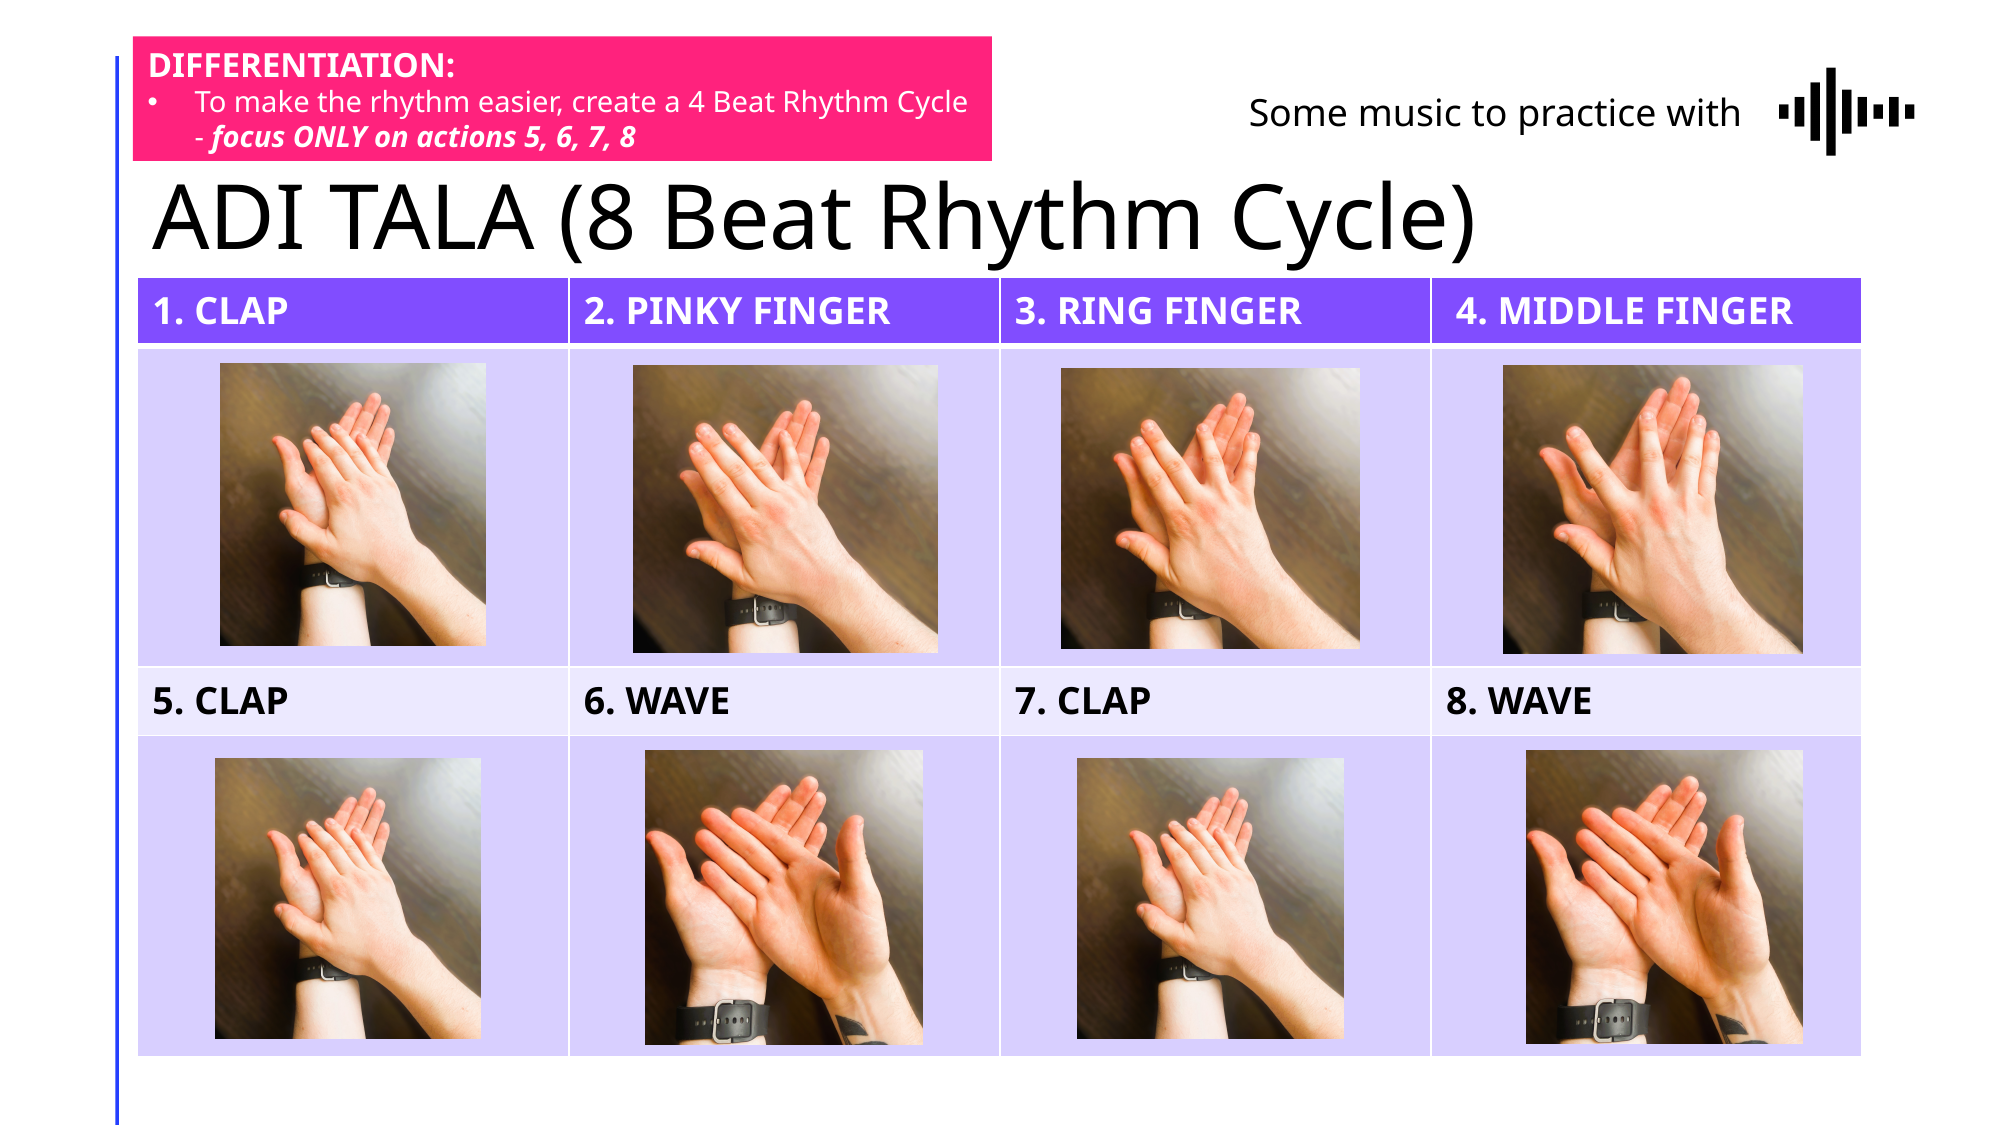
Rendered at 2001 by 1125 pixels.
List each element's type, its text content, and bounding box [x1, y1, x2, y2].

picture [1077, 758, 1344, 1040]
table_header 2. PINKY FINGER [570, 278, 999, 343]
title ADI TALA (8 Beat Rhythm Cycle) [137, 164, 1863, 276]
table_header 3. RING FINGER [1001, 278, 1430, 343]
text_box Some music to practice with [1234, 81, 1771, 142]
table_cell [138, 736, 568, 1056]
table_cell [1432, 736, 1861, 1056]
picture [1449, 750, 1803, 1044]
table_cell [138, 349, 568, 666]
picture [1061, 368, 1373, 649]
table_cell [570, 623, 999, 666]
picture [1771, 36, 1922, 187]
table_cell [570, 736, 999, 1056]
table_cell [570, 349, 999, 459]
picture [645, 750, 959, 1045]
table_cell [1001, 349, 1430, 666]
table_cell 5. CLAP [138, 668, 568, 735]
picture [215, 758, 631, 1040]
picture [220, 363, 486, 646]
text_box DIFFERENTIATION: To make the rhythm easier, create a 4 Beat Rhythm Cycle - focus ONLY on actions 5, 6, 7, 8 [132, 36, 992, 161]
picture [516, 365, 1036, 653]
table_cell 7. CLAP [1001, 668, 1430, 735]
table_cell 8. WAVE [1432, 668, 1861, 735]
table_cell 6. WAVE [570, 668, 999, 735]
picture [1503, 365, 1803, 654]
table_header 4. MIDDLE FINGER [1432, 278, 1861, 343]
table_header 1. CLAP [138, 278, 568, 343]
table_cell [1001, 736, 1430, 1056]
table_cell [1432, 349, 1861, 666]
